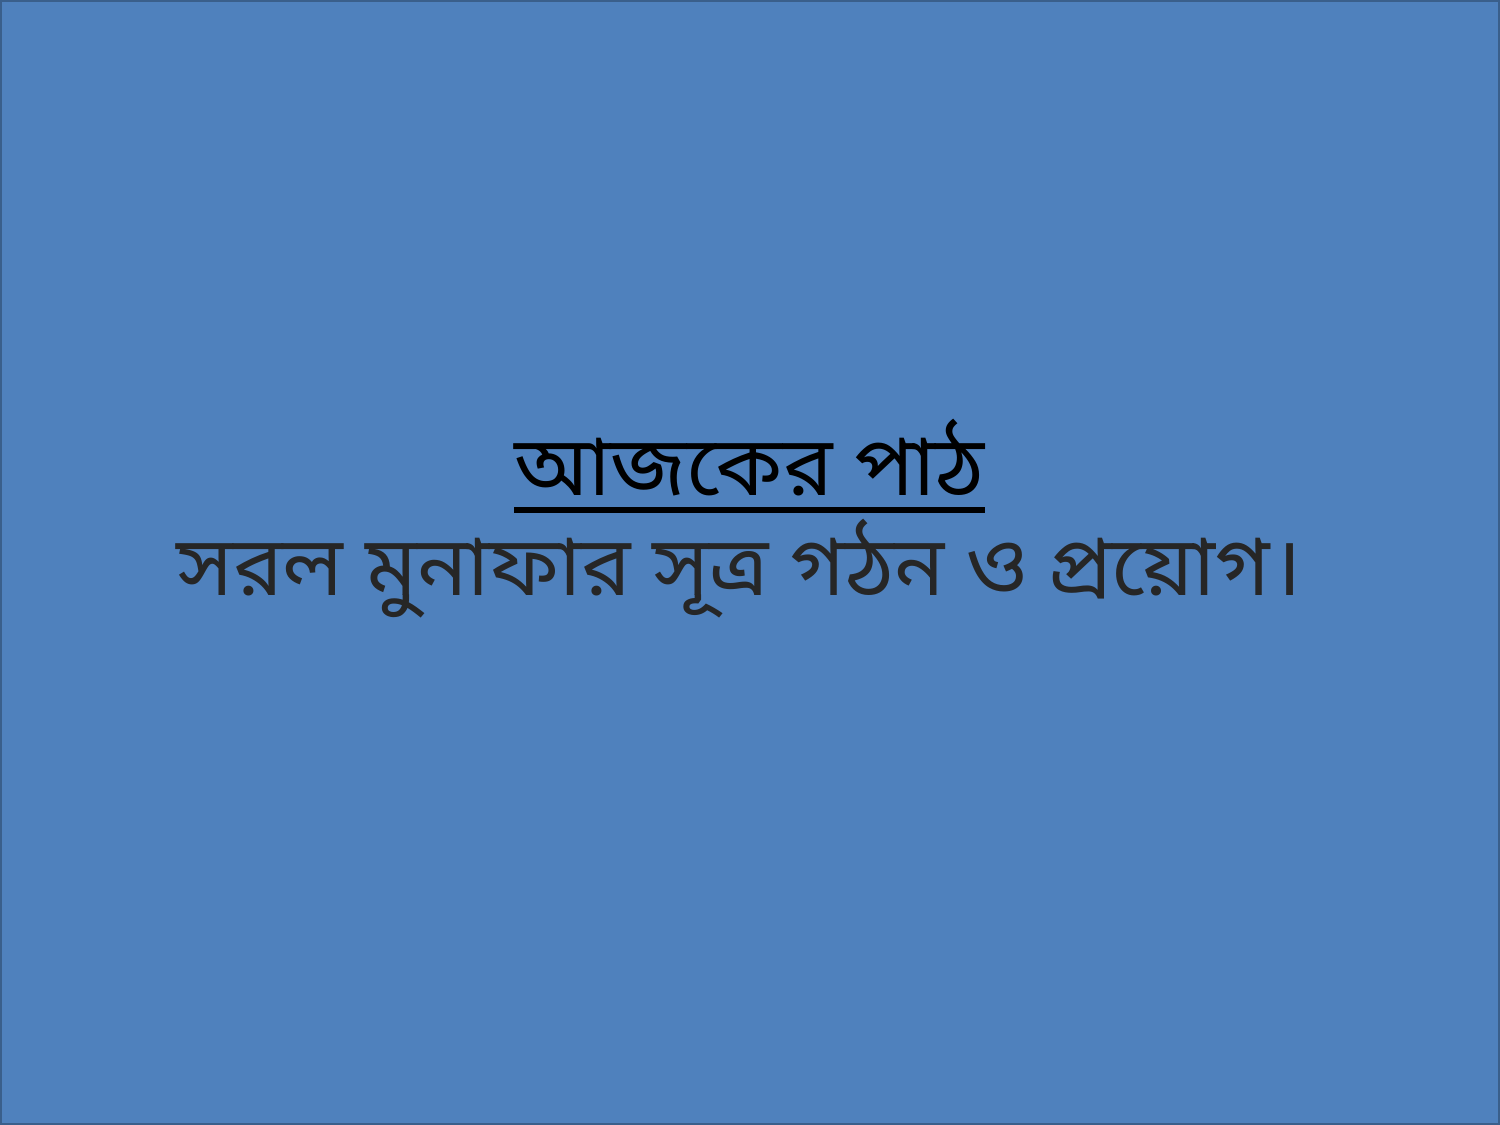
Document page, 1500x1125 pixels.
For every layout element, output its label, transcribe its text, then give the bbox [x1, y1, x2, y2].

text_box আজকের পাঠ সরল মুনাফার সূত্র গঠন ও প্রয়োগ। [0, 0, 1500, 1125]
